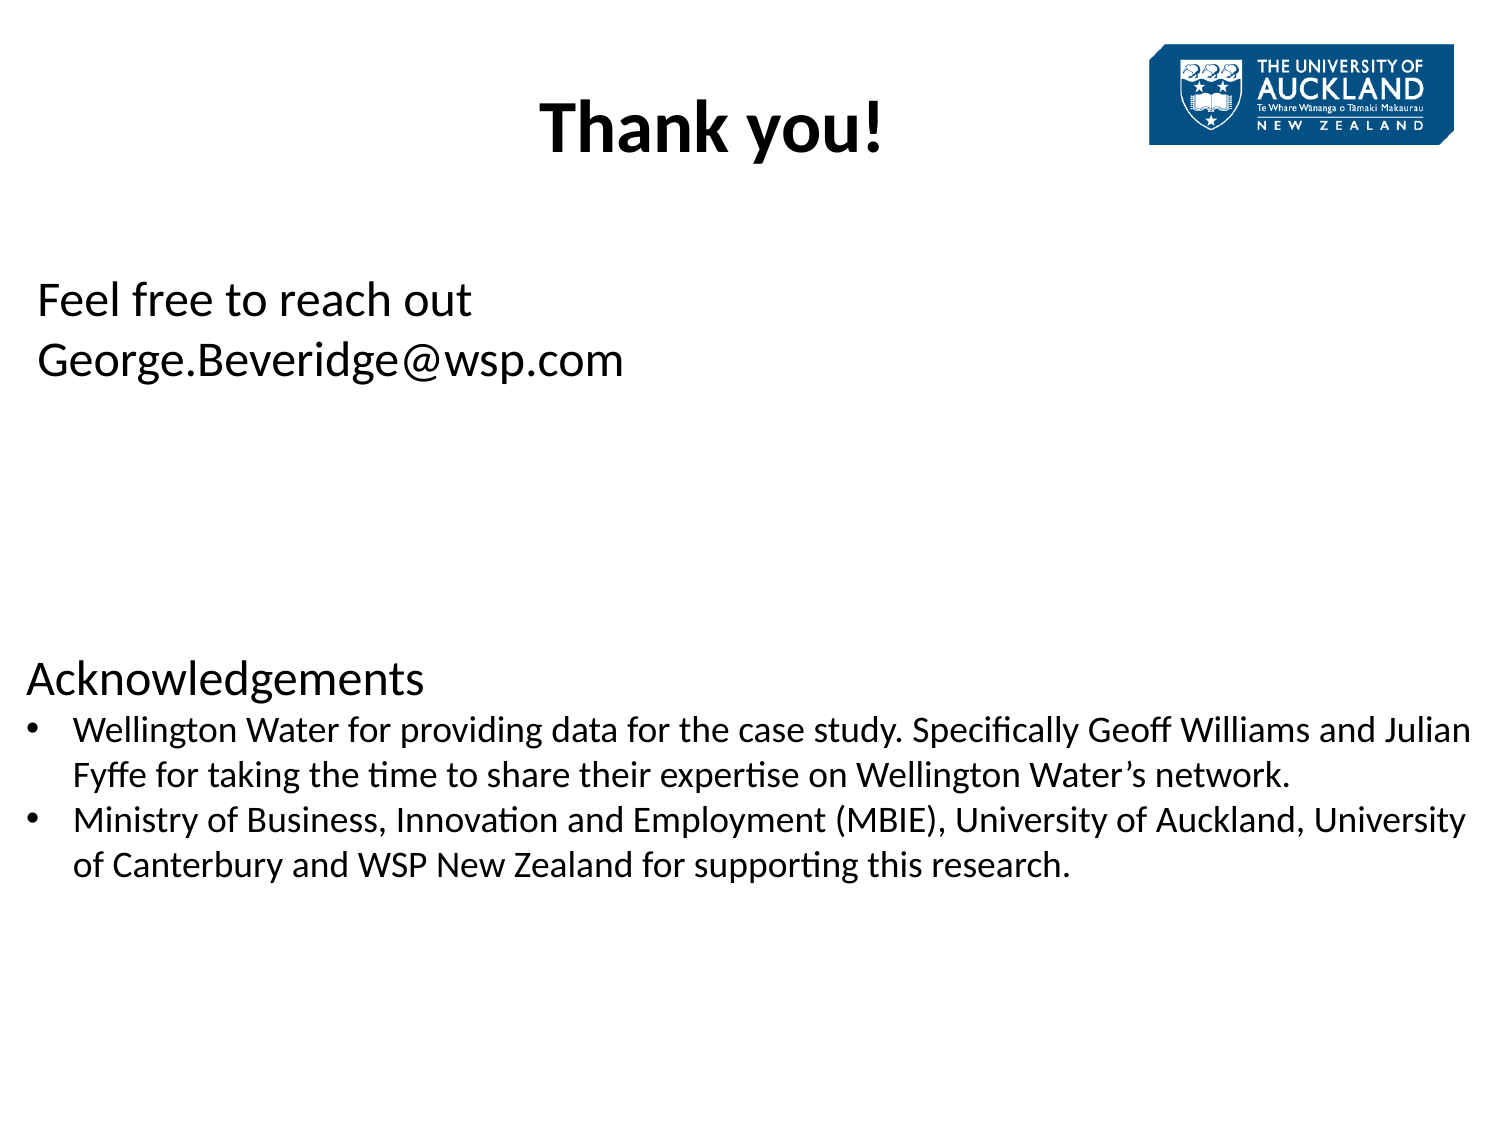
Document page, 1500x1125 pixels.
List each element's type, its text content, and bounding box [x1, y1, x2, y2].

text_box Feel free to reach out George.Beveridge@wsp.com [22, 258, 1500, 454]
text_box Thank you! [273, 70, 1153, 176]
text_box Acknowledgements Wellington Water for providing data for the case study. Specifically Geoff Williams and Julian Fyffe for taking the time to share their expertise on Wellington Water’s network. Ministry of Business, Innovation and Employment (MBIE), University of Auckland, University of Canterbury and WSP New Zealand for supporting this research. [11, 637, 1489, 953]
picture [1149, 44, 1454, 145]
